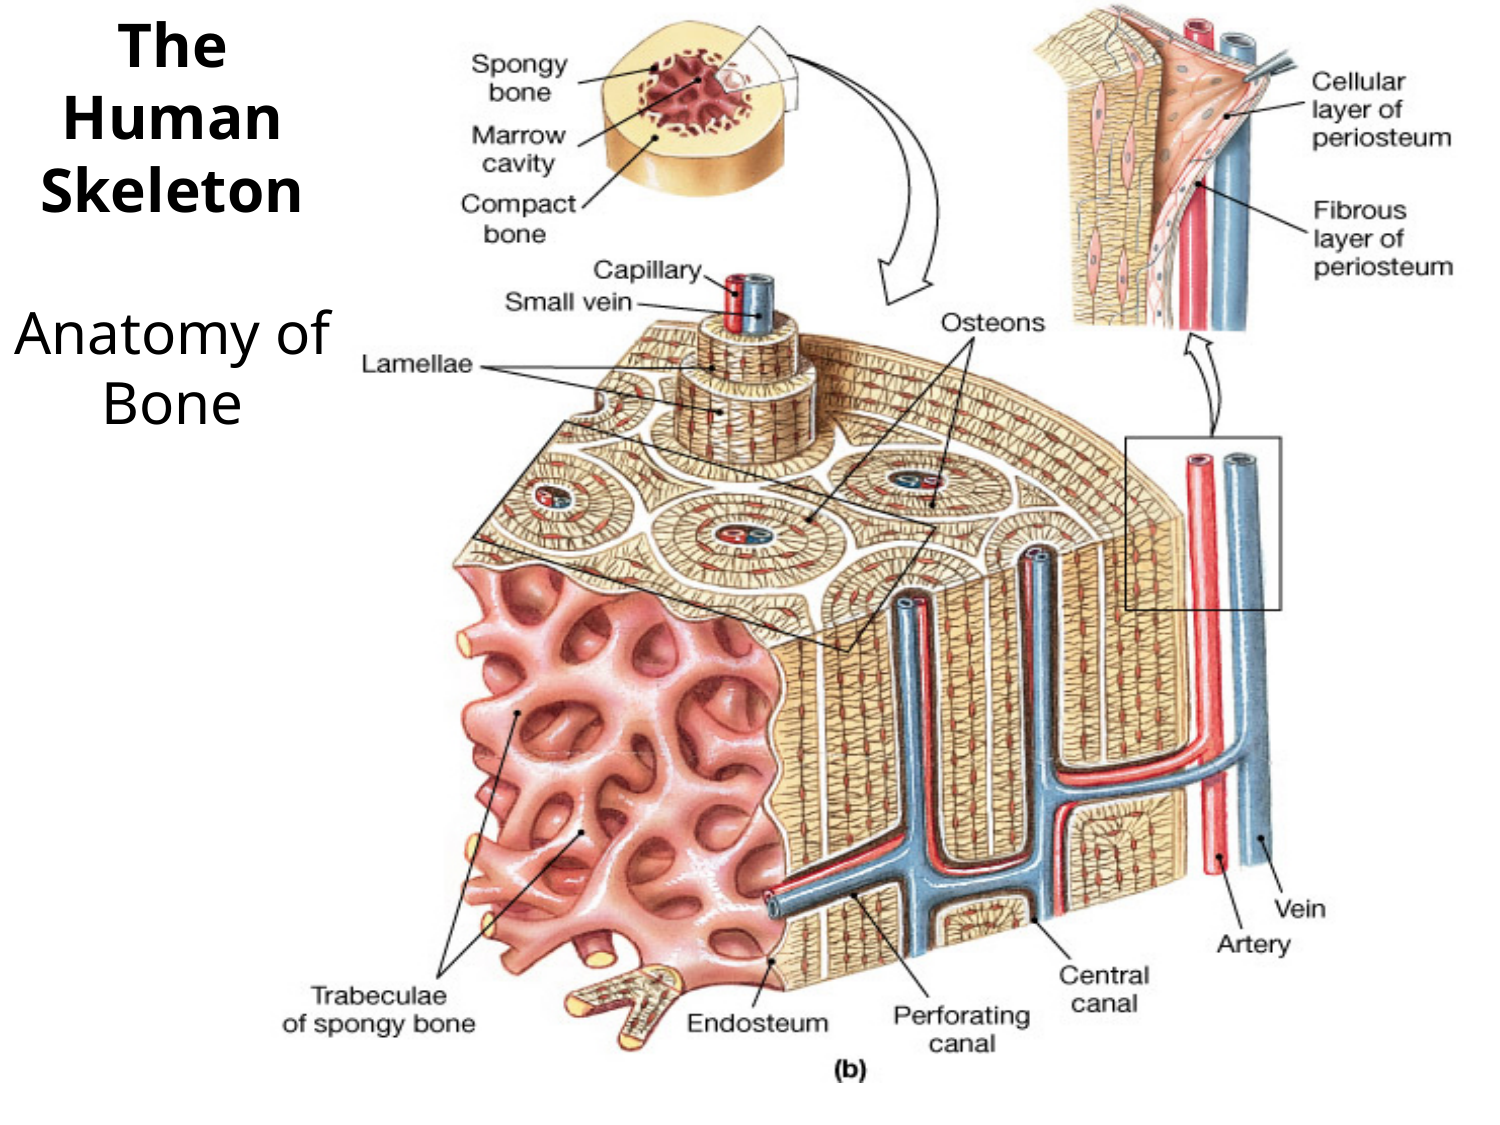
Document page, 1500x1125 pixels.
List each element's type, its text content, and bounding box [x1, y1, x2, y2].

text_box The Human Skeleton Anatomy of Bone [0, 0, 270, 444]
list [270, 0, 1500, 1083]
